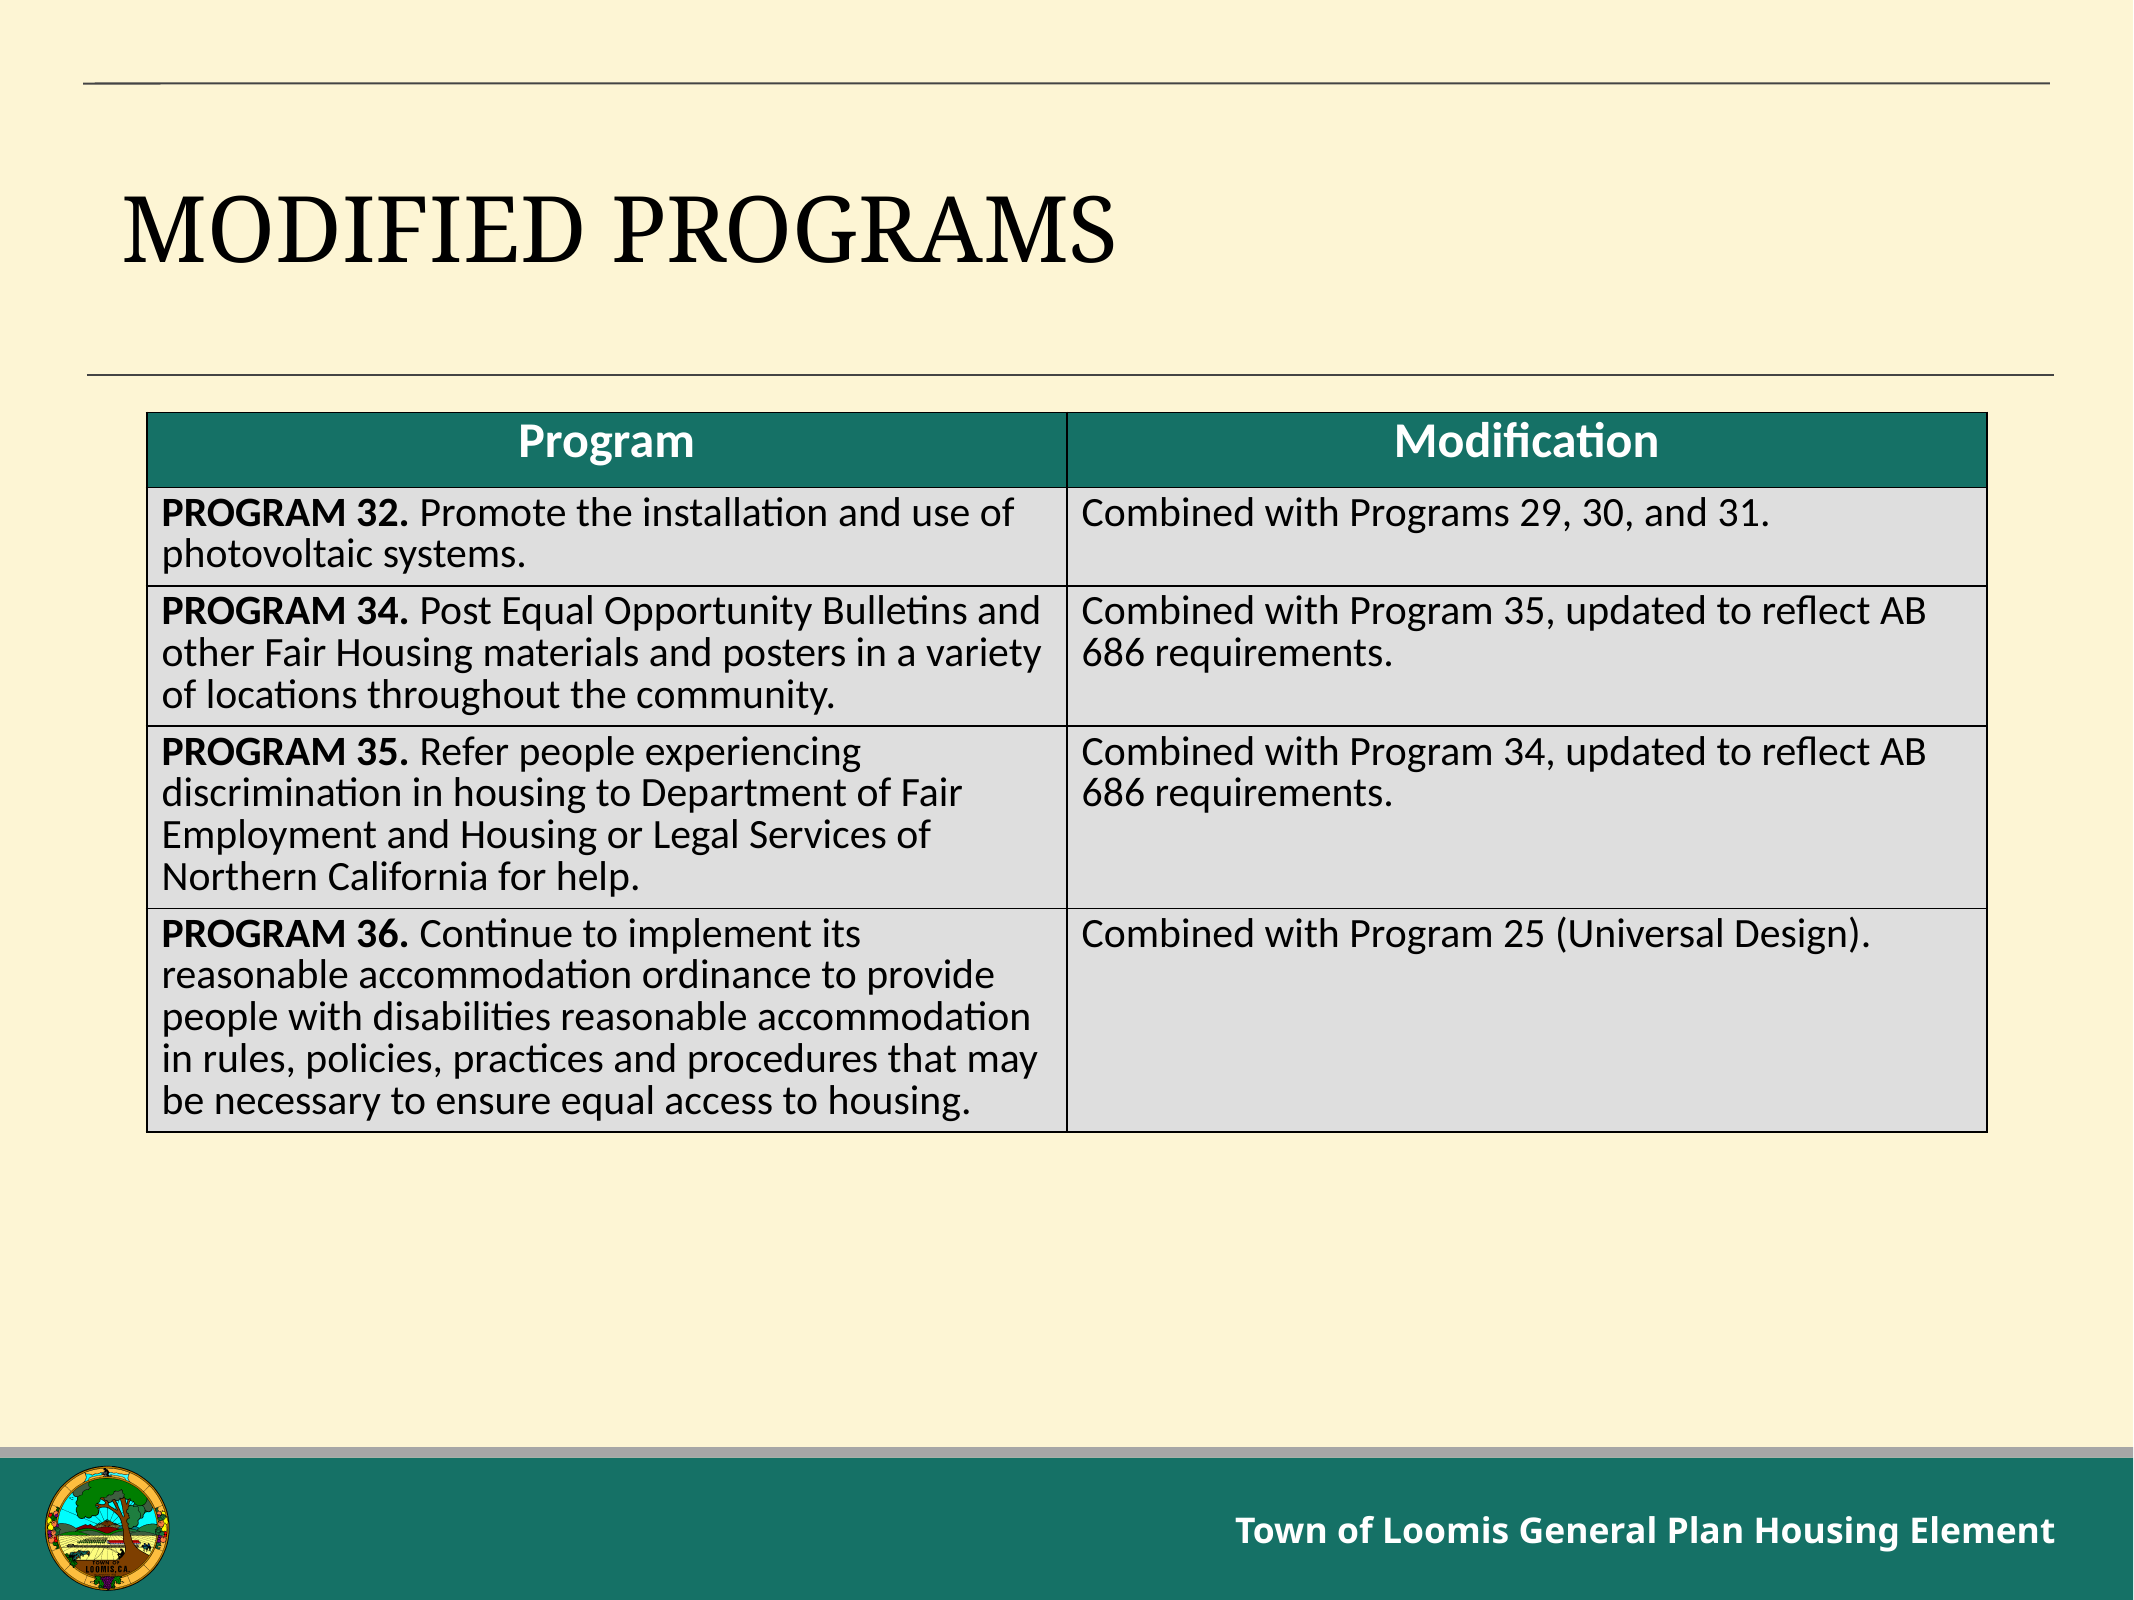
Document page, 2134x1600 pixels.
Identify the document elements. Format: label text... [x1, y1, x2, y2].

title Modified Programs [106, 88, 2027, 378]
picture [44, 1465, 170, 1592]
table_cell Combined with Program 25 (Universal Design). [1068, 909, 1986, 1131]
table_header Modification [1068, 413, 1986, 487]
table_cell Combined with Program 34, updated to reflect AB 686 requirements. [1068, 727, 1986, 908]
table_cell PROGRAM 32. Promote the installation and use of photovoltaic systems. [148, 488, 1066, 585]
table_cell PROGRAM 34. Post Equal Opportunity Bulletins and other Fair Housing materials and posters in a variety of locations throughout the community. [148, 587, 1066, 725]
table_cell PROGRAM 35. Refer people experiencing discrimination in housing to Department of Fair Employment and Housing or Legal Services of Northern California for help. [148, 727, 1066, 908]
table_cell Combined with Programs 29, 30, and 31. [1068, 488, 1986, 585]
table_cell Combined with Program 35, updated to reflect AB 686 requirements. [1068, 587, 1986, 725]
table_cell PROGRAM 36. Continue to implement its reasonable accommodation ordinance to provide people with disabilities reasonable accommodation in rules, policies, practices and procedures that may be necessary to ensure equal access to housing. [148, 909, 1066, 1131]
table_header Program [148, 413, 1066, 487]
